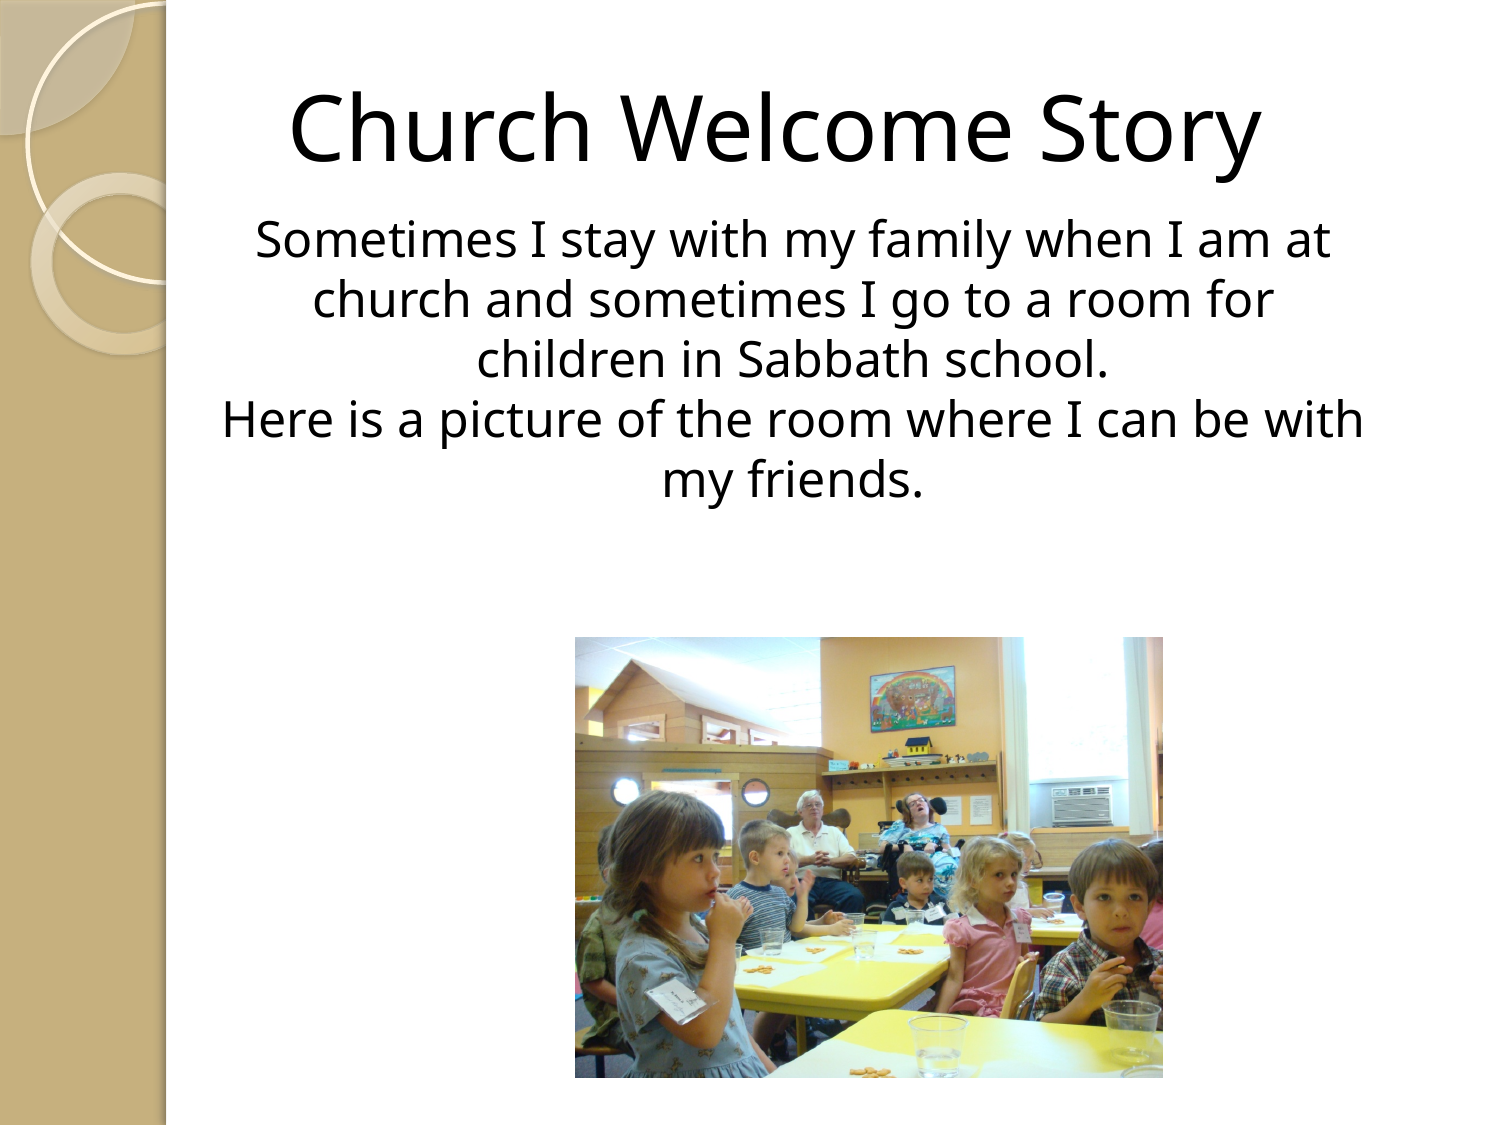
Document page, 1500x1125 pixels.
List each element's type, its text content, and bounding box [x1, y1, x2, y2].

picture [574, 637, 1163, 1079]
text_box Sometimes I stay with my family when I am at church and sometimes I go to a room for children in Sabbath school. Here is a picture of the room where I can be with my friends. [199, 199, 1388, 515]
text_box Church Welcome Story [112, 62, 1438, 368]
